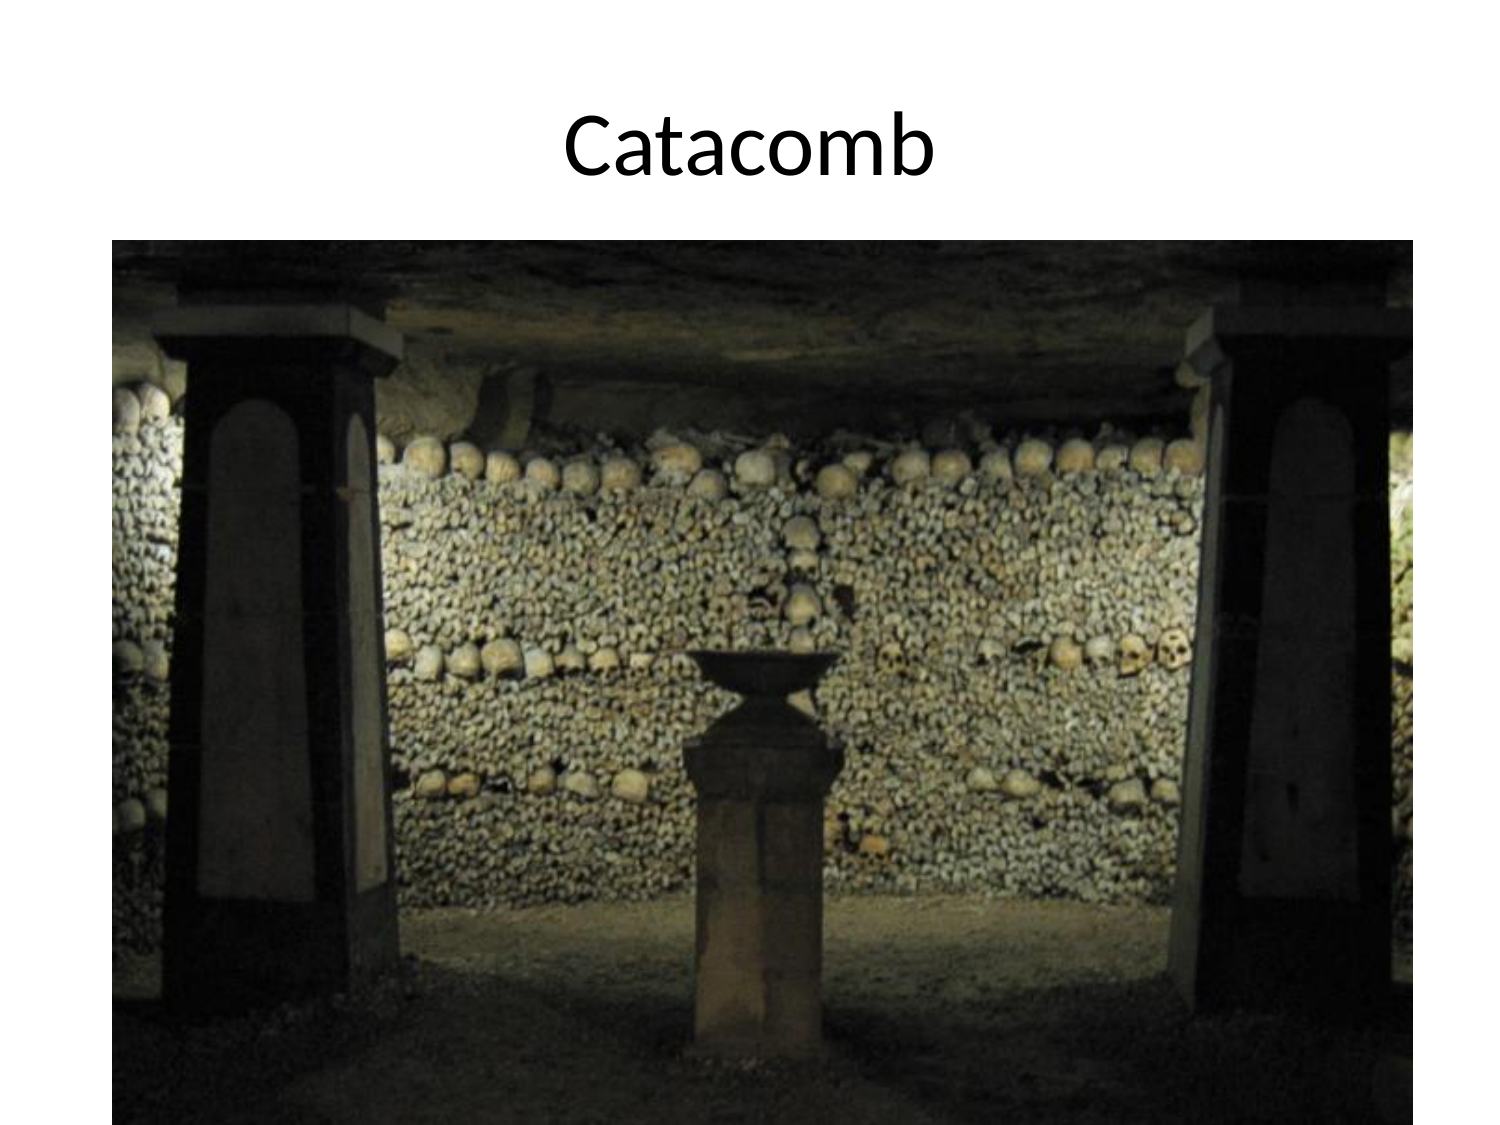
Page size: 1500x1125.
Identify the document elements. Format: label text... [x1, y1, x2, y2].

title Catacomb [75, 45, 1425, 233]
picture [112, 240, 1413, 1125]
